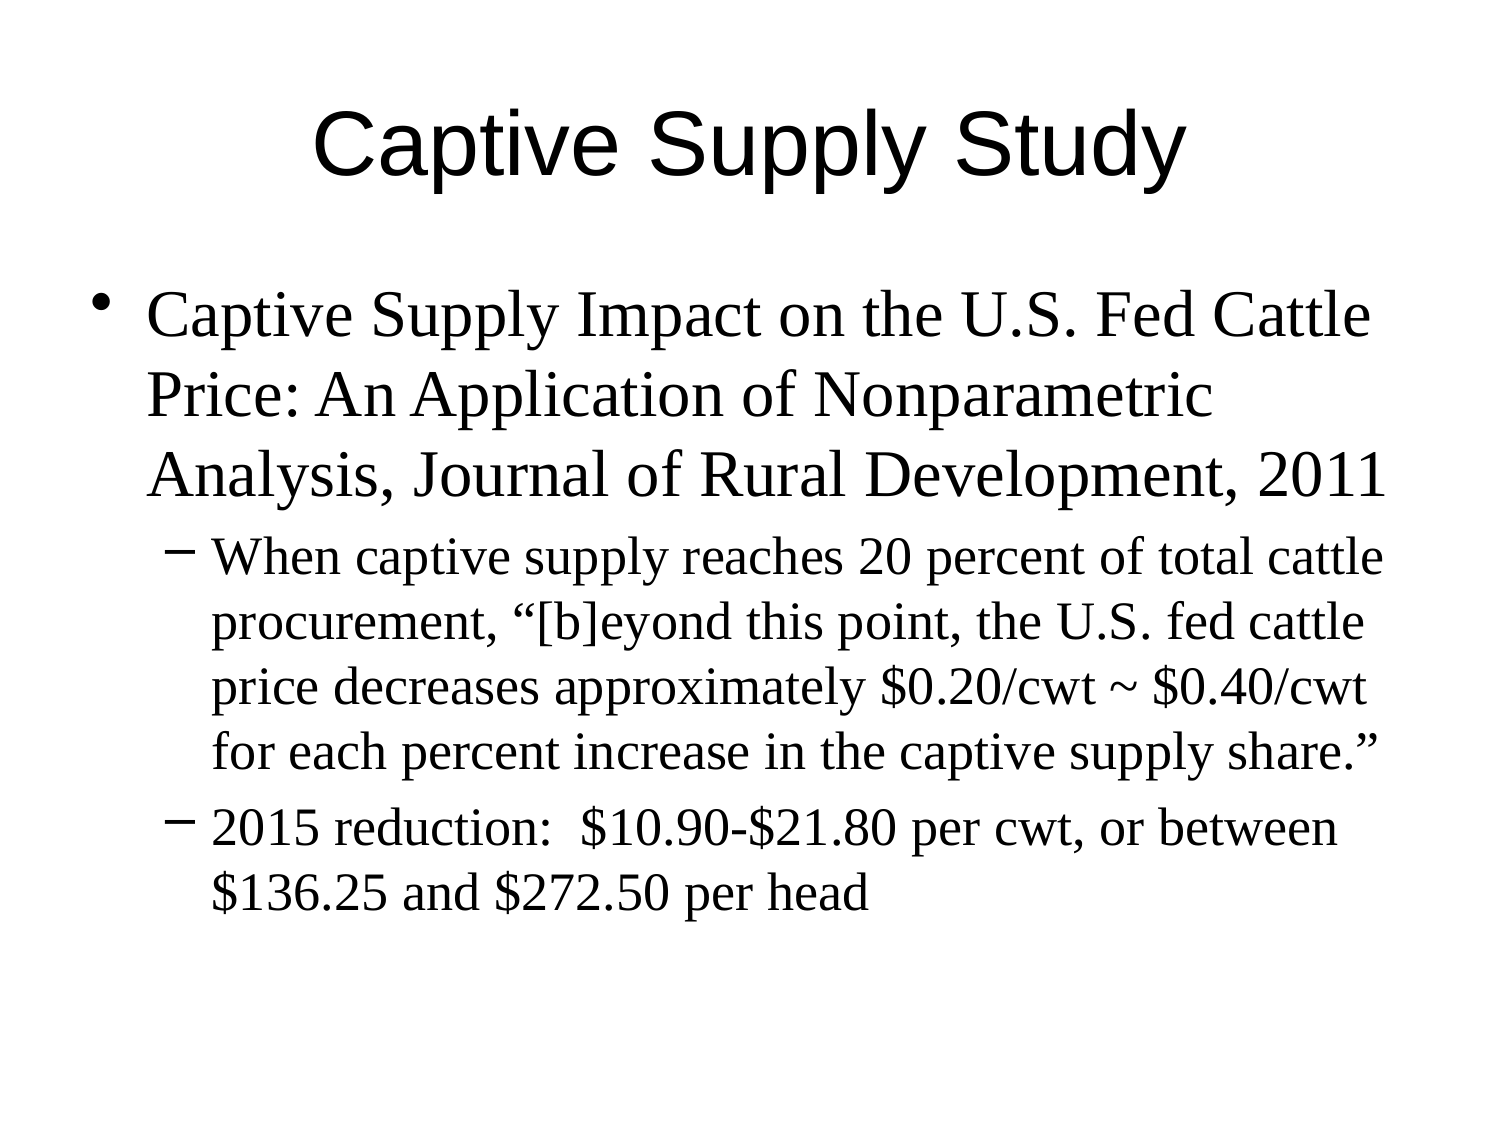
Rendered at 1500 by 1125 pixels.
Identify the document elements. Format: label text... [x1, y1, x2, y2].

title Captive Supply Study [75, 45, 1425, 233]
list Captive Supply Impact on the U.S. Fed Cattle Price: An Application of Nonparametric Analysis, Journal of Rural Development, 2011 When captive supply reaches 20 percent of total cattle procurement, “[b]eyond this point, the U.S. fed cattle price decreases approximately $0.20/cwt ~ $0.40/cwt for each percent increase in the captive supply share.” 2015 reduction: $10.90-$21.80 per cwt, or between $136.25 and $272.50 per head [75, 262, 1425, 1005]
